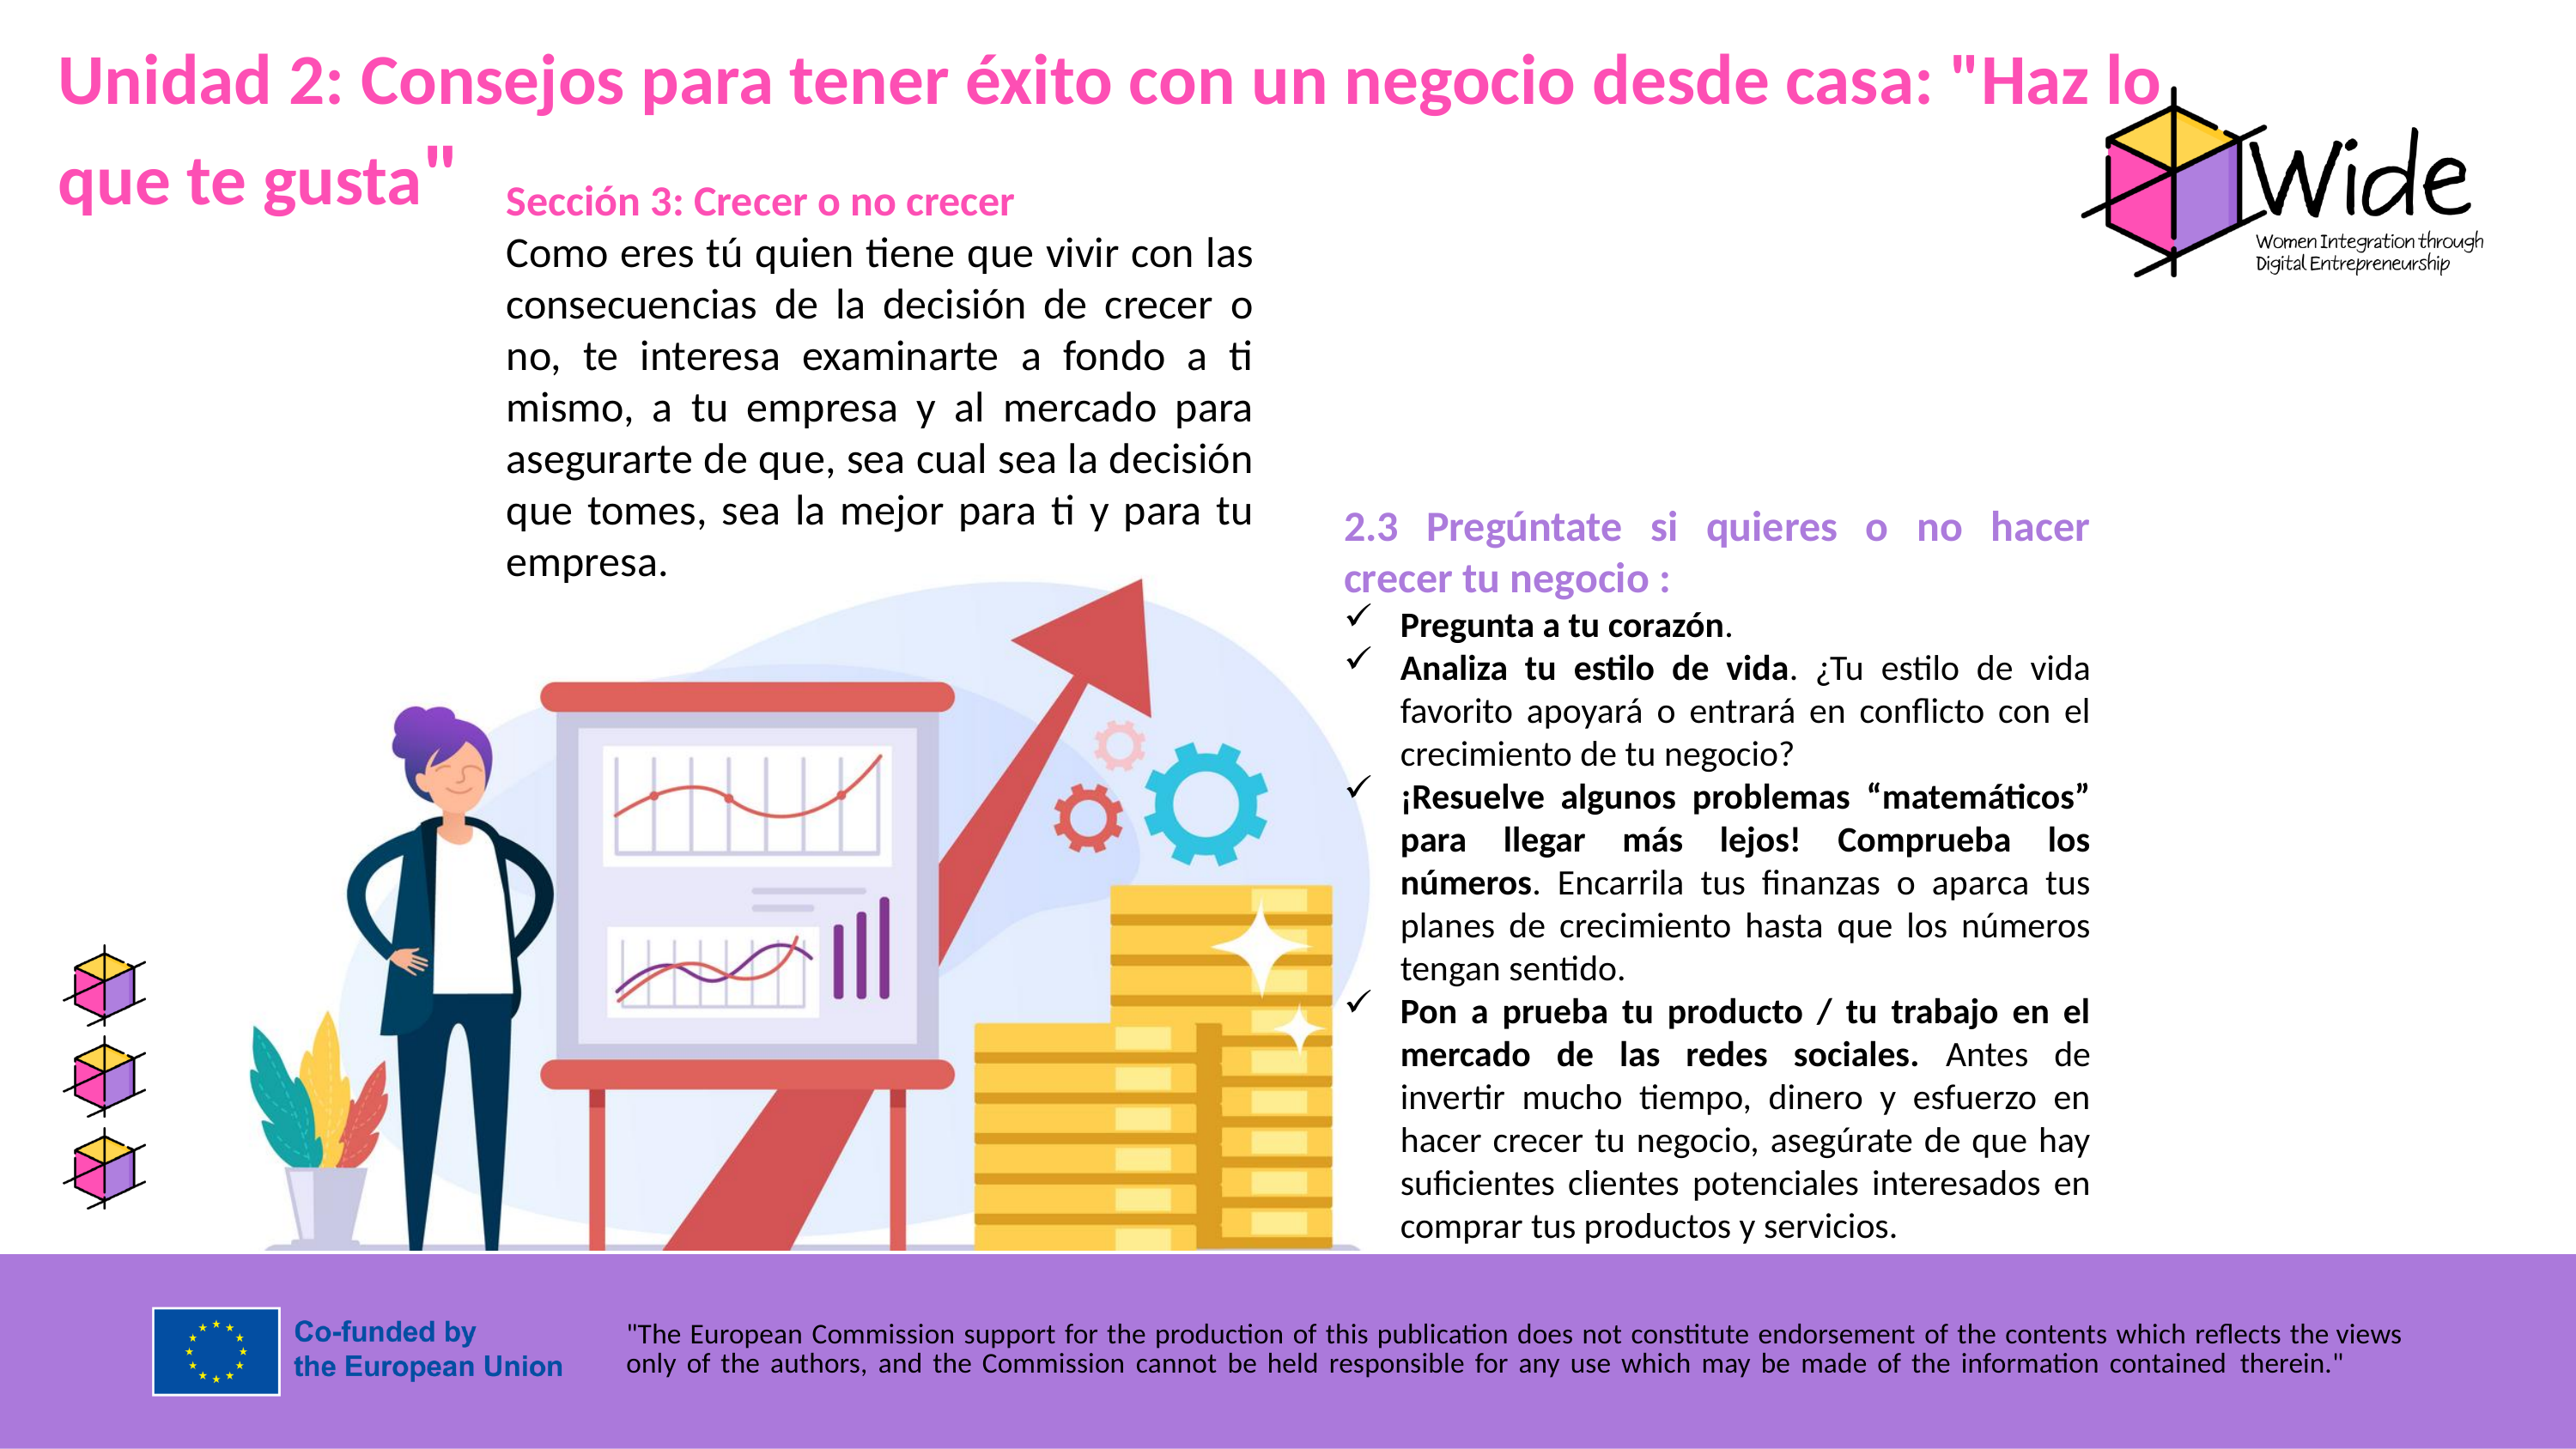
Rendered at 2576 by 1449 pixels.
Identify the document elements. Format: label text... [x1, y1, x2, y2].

text_box 2.3 Pregúntate si quieres o no hacer crecer tu negocio : Pregunta a tu corazón. Analiza tu estilo de vida. ¿Tu estilo de vida favorito apoyará o entrará en conflicto con el crecimiento de tu negocio? ¡Resuelve algunos problemas “matemáticos” para llegar más lejos! Comprueba los números. Encarrila tus finanzas o aparca tus planes de crecimiento hasta que los números tengan sentido. Pon a prueba tu producto / tu trabajo en el mercado de las redes sociales. Antes de invertir mucho tiempo, dinero y esfuerzo en hacer crecer tu negocio, asegúrate de que hay suficientes clientes potenciales interesados en comprar tus productos y servicios. [1330, 491, 2104, 1252]
picture [63, 1127, 146, 1210]
picture [63, 944, 146, 1027]
text_box Sección 3: Crecer o no crecer Como eres tú quien tiene que vivir con las consecuencias de la decisión de crecer o no, te interesa examinarte a fondo a ti mismo, a tu empresa y al mercado para asegurarte de que, sea cual sea la decisión que tomes, sea la mejor para ti y para tu empresa. [493, 166, 1267, 540]
picture [63, 1035, 146, 1118]
picture [2017, 27, 2552, 336]
picture [182, 541, 1443, 1251]
text_box Unidad 2: Consejos para tener éxito con un negocio desde casa: "Haz lo que te gusta" [43, 27, 2190, 228]
picture [149, 1304, 593, 1399]
